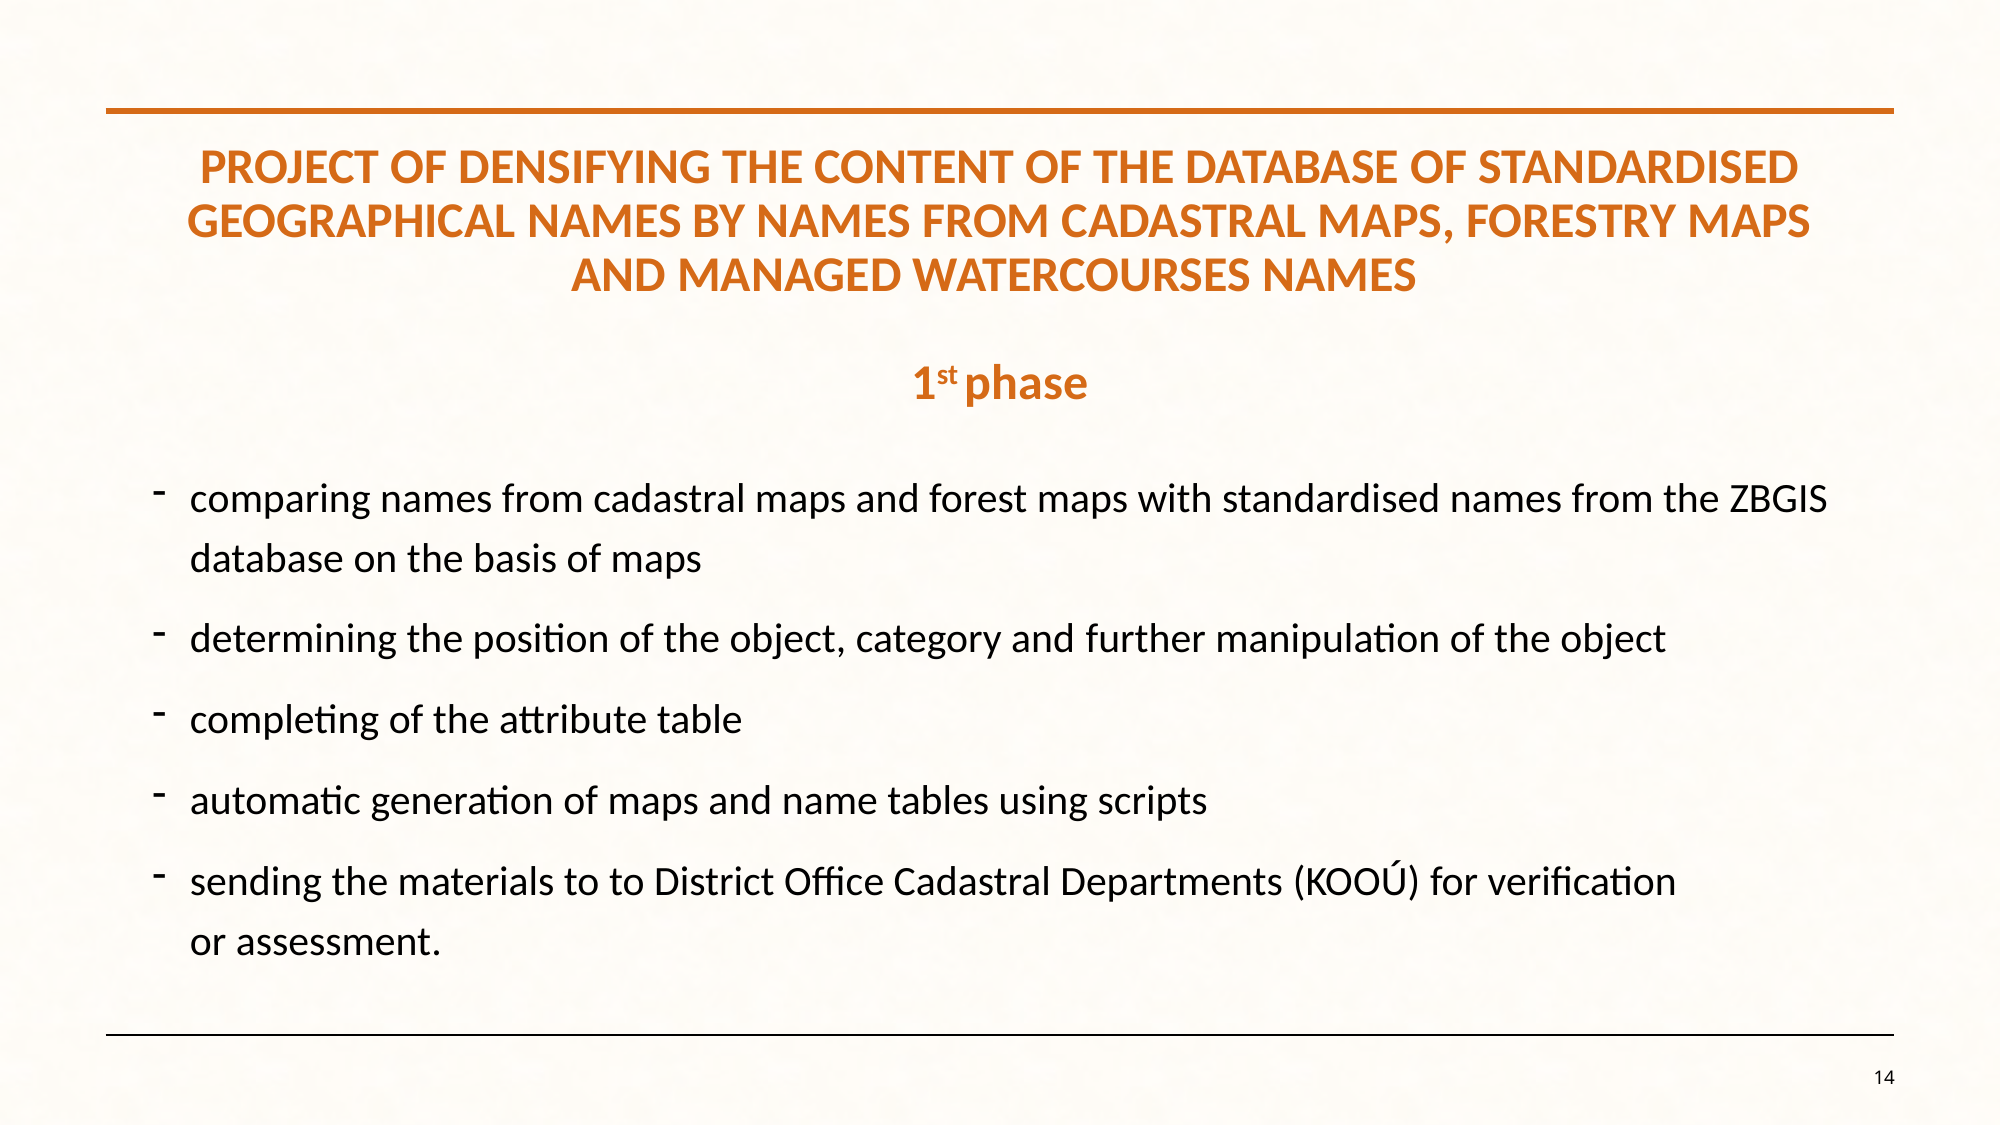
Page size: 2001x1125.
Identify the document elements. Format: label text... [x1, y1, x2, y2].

list comparing names from cadastral maps and forest maps with standardised names from the ZBGIS database on the basis of maps determining the position of the object, category and further manipulation of the object completing of the attribute table automatic generation of maps and name tables using scripts sending the materials to to District Office Cadastral Departments (KOOÚ) for verification or assessment. [137, 452, 1863, 1012]
slide_number 14 [1757, 1057, 1910, 1109]
text_box Project of densifying the content of the database of standardised geographical names by names from cadastral maps, forestry maps and managed watercourses names 1st phase [137, 120, 1863, 418]
